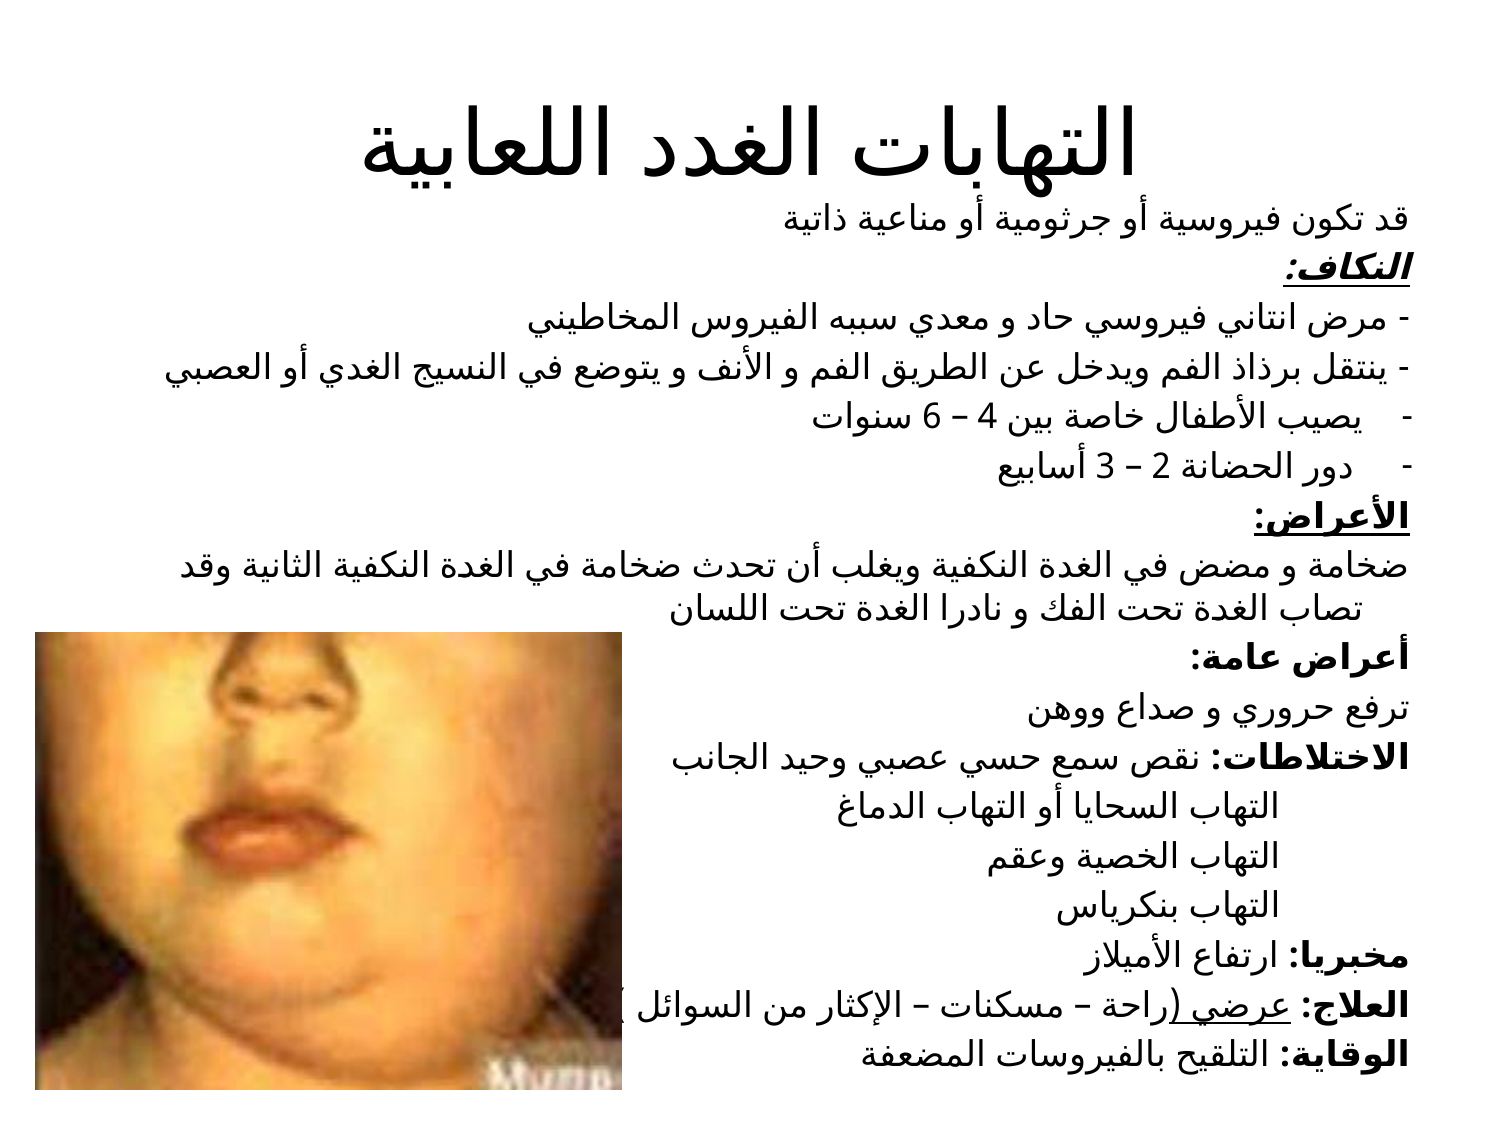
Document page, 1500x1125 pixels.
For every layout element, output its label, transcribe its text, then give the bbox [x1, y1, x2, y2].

list قد تكون فيروسية أو جرثومية أو مناعية ذاتية النكاف: - مرض انتاني فيروسي حاد و معدي سببه الفيروس المخاطيني - ينتقل برذاذ الفم ويدخل عن الطريق الفم و الأنف و يتوضع في النسيج الغدي أو العصبي يصيب الأطفال خاصة بين 4 – 6 سنوات دور الحضانة 2 – 3 أسابيع الأعراض: ضخامة و مضض في الغدة النكفية ويغلب أن تحدث ضخامة في الغدة النكفية الثانية وقد تصاب الغدة تحت الفك و نادرا الغدة تحت اللسان أعراض عامة: ترفع حروري و صداع ووهن الاختلاطات: نقص سمع حسي عصبي وحيد الجانب التهاب السحايا أو التهاب الدماغ التهاب الخصية وعقم التهاب بنكرياس مخبريا: ارتفاع الأميلاز العلاج: عرضي (راحة – مسكنات – الإكثار من السوائل ) الوقاية: التلقيح بالفيروسات المضعفة [75, 187, 1425, 1090]
title التهابات الغدد اللعابية [75, 45, 1425, 187]
picture [34, 632, 622, 1091]
